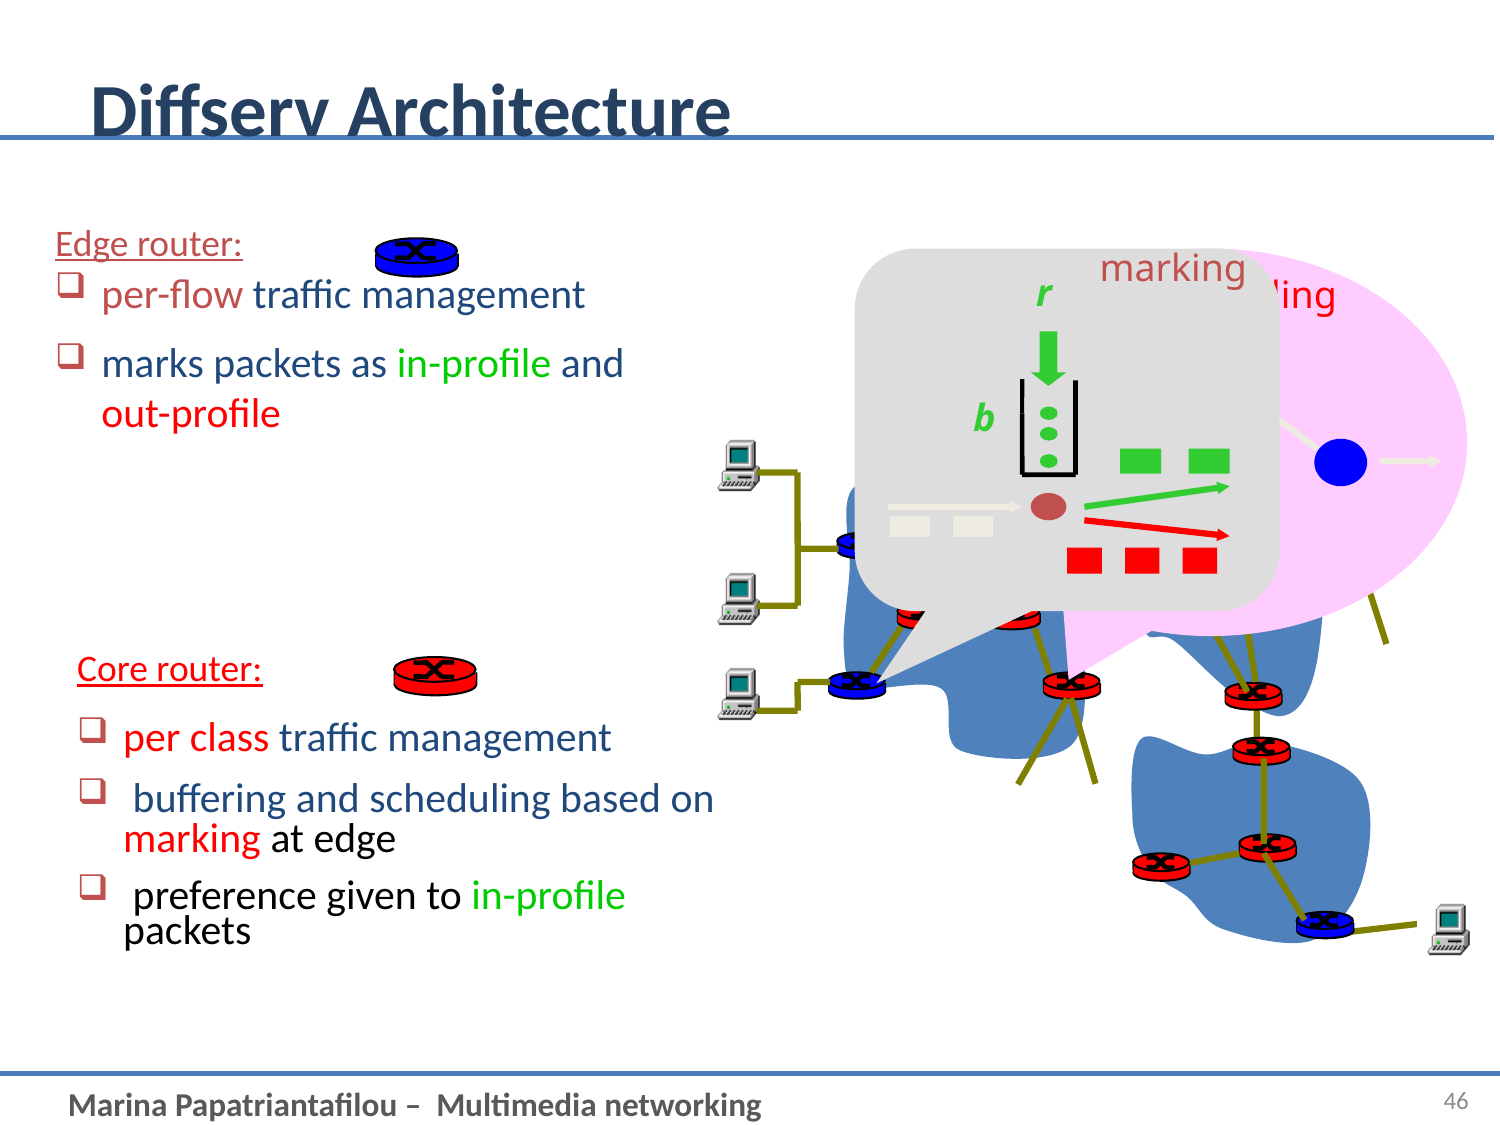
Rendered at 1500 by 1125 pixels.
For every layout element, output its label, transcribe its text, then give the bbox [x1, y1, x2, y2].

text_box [854, 235, 1280, 612]
text_box Edge router: per-flow traffic management marks packets as in-profile and out-profile [40, 216, 709, 444]
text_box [375, 237, 459, 277]
slide_number 46 [1364, 1069, 1484, 1125]
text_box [393, 656, 477, 696]
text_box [954, 248, 1468, 637]
title Diffserv Architecture [74, 49, 1426, 163]
text_box Core router: per class traffic management buffering and scheduling based on marking at edge preference given to in-profile packets [62, 636, 775, 1015]
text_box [707, 434, 1478, 961]
